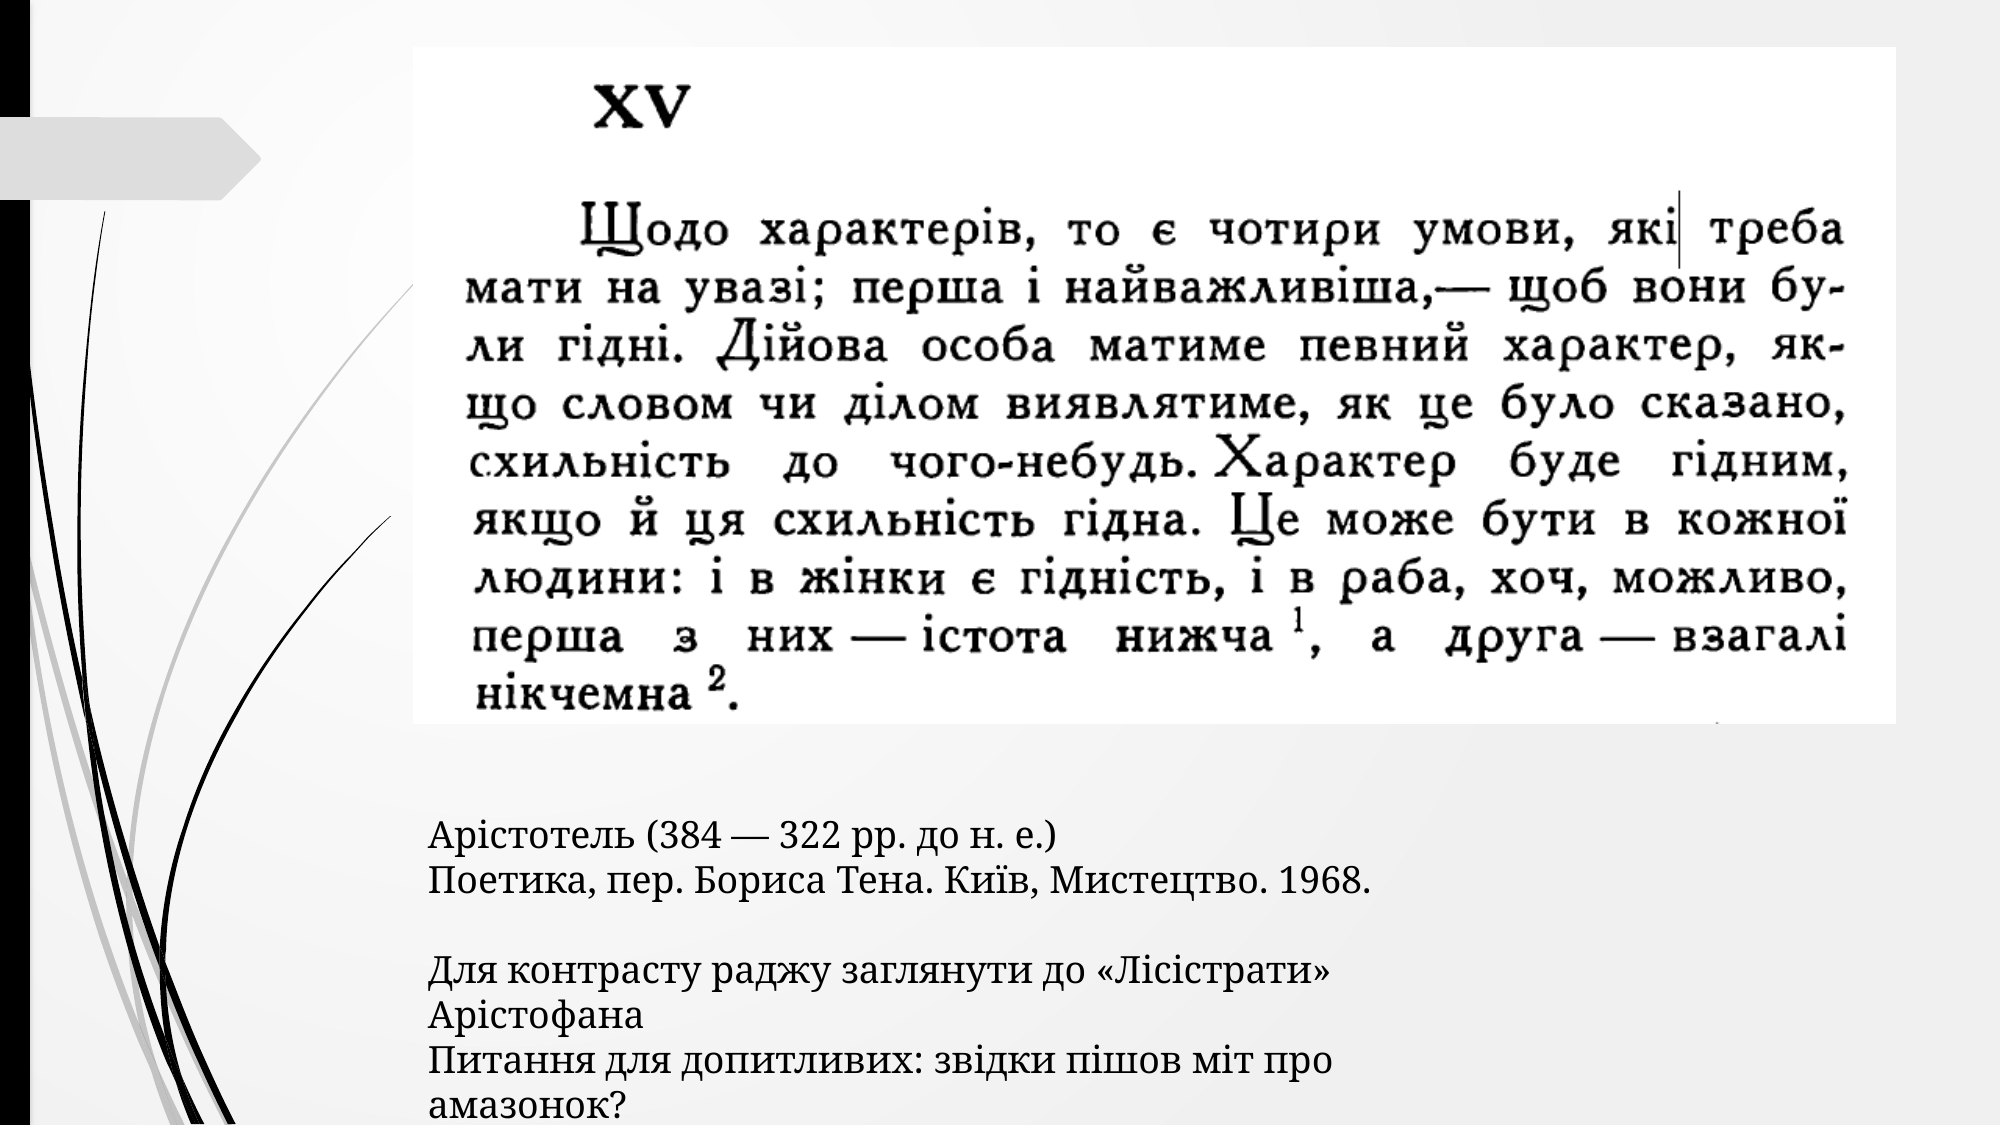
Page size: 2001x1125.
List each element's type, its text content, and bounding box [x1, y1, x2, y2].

text_box Арістотель (384 — 322 рр. до н. е.) Поетика, пер. Бориса Тена. Київ, Мистецтво. 1968. Для контрасту раджу заглянути до «Лісістрати» Арістофана Питання для допитливих: звідки пішов міт про амазонок? [413, 732, 1414, 1125]
picture [412, 47, 1897, 725]
